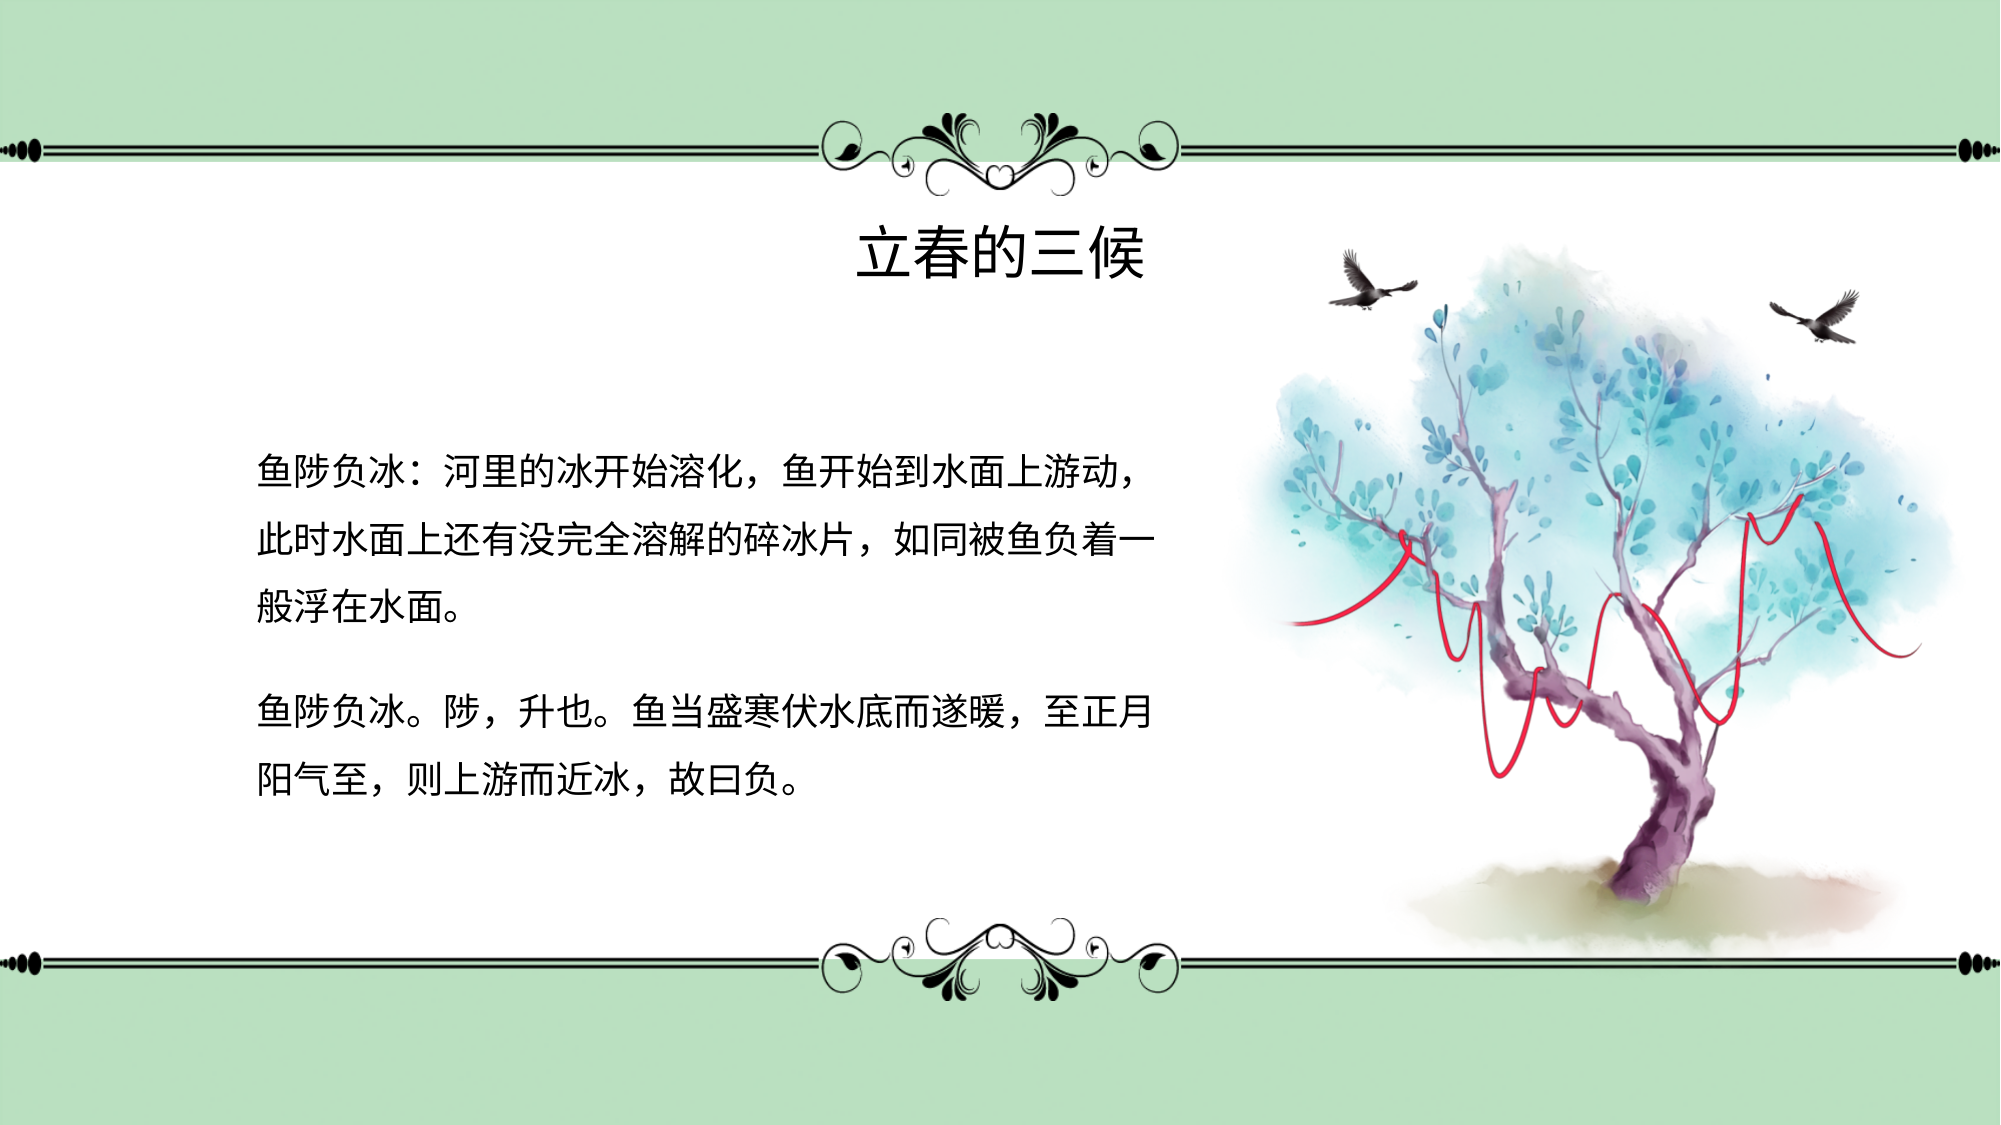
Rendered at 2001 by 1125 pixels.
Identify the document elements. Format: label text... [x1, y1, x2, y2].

text_box 鱼陟负冰：河里的冰开始溶化，鱼开始到水面上游动，此时水面上还有没完全溶解的碎冰片，如同被鱼负着一般浮在水面。 [241, 418, 1192, 636]
picture [0, 240, 2000, 1125]
picture [0, 0, 2000, 196]
text_box 鱼陟负冰。陟，升也。鱼当盛寒伏水底而遂暖，至正月阳气至，则上游而近冰，故曰负。 [241, 658, 1173, 809]
